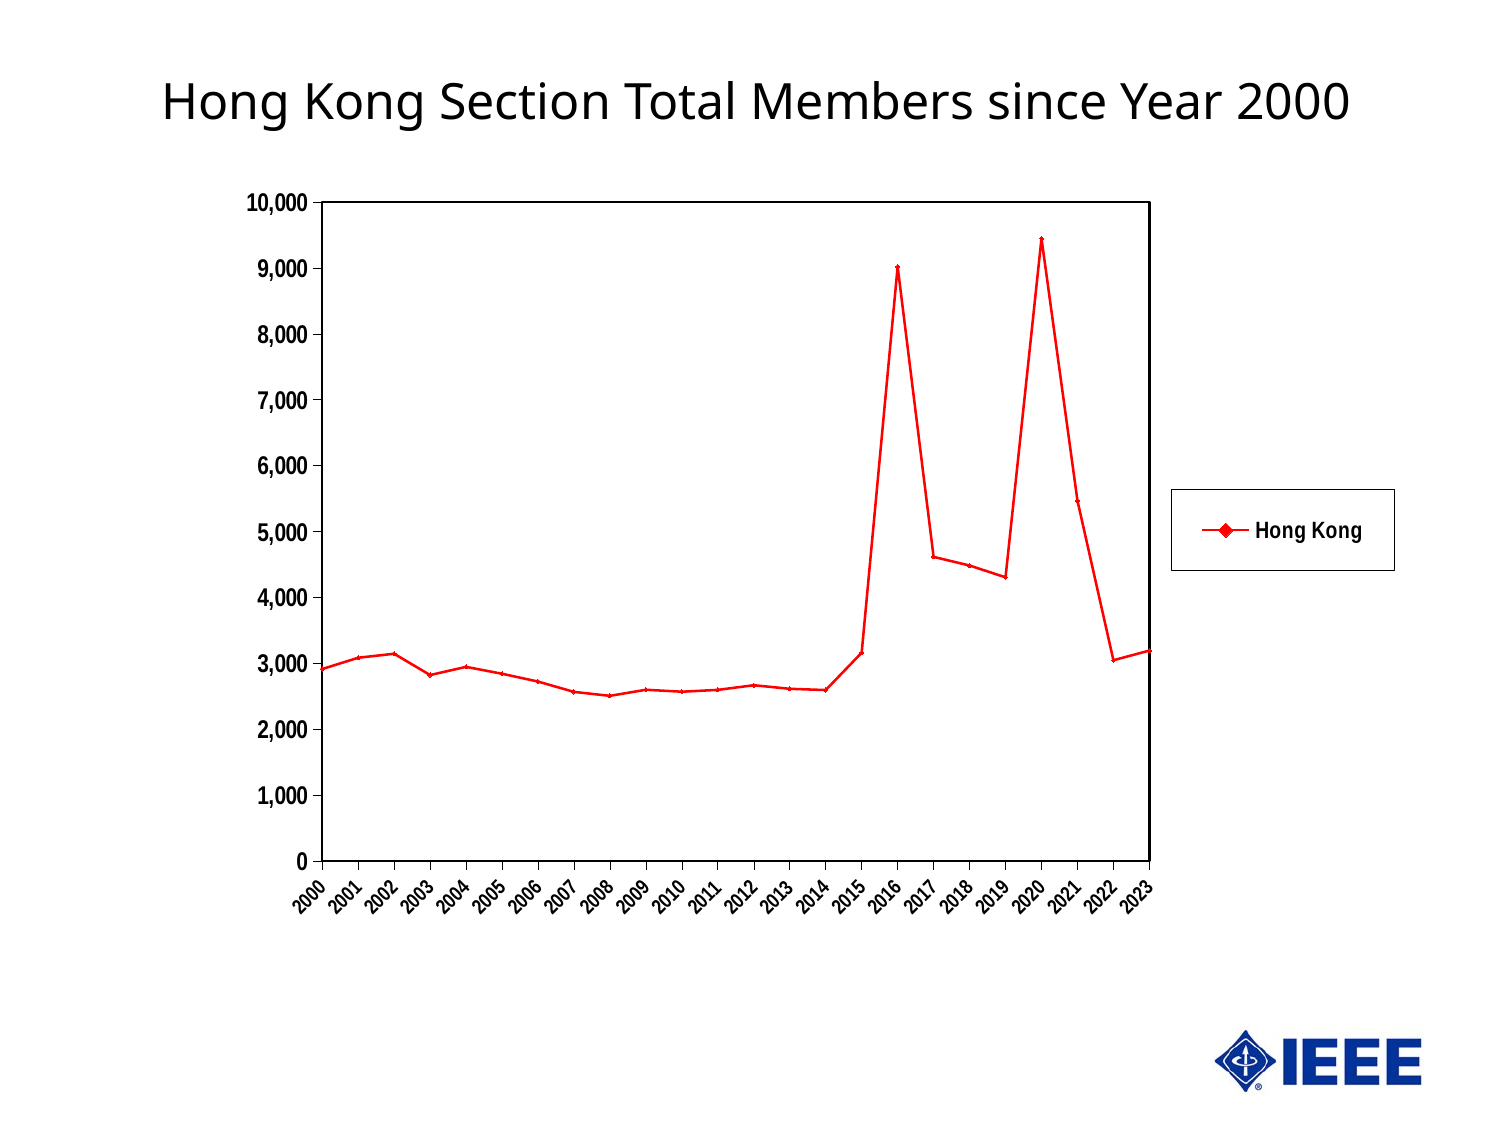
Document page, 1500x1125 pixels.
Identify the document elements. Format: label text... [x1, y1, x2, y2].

text_box Hong Kong Section Total Members since Year 2000 [112, 62, 1400, 138]
picture [1212, 1024, 1425, 1096]
chart [233, 170, 1413, 948]
